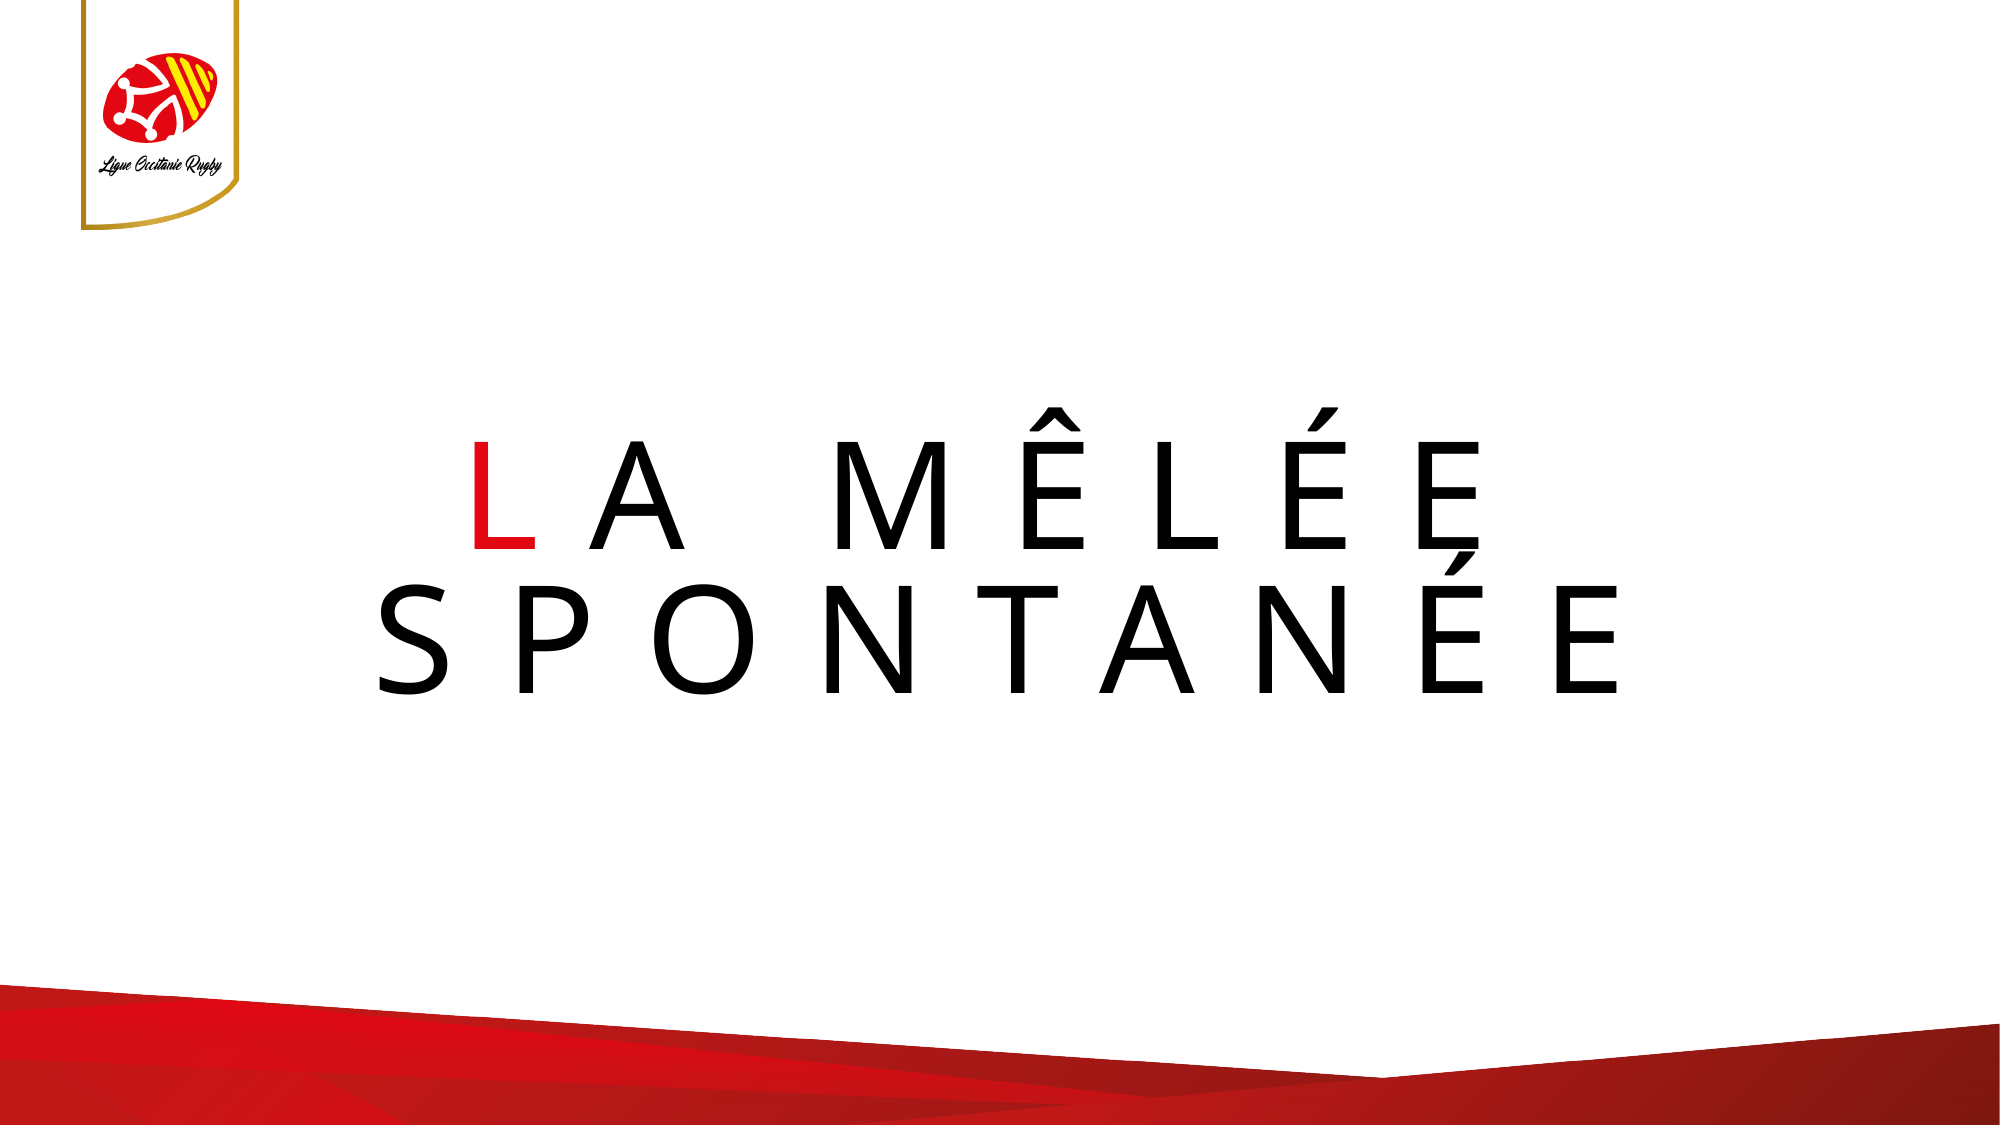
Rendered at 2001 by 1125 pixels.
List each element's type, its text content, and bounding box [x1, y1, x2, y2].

picture [0, 0, 2000, 1125]
text_box LA MÊLÉE SPONTANÉE [125, 391, 1875, 734]
